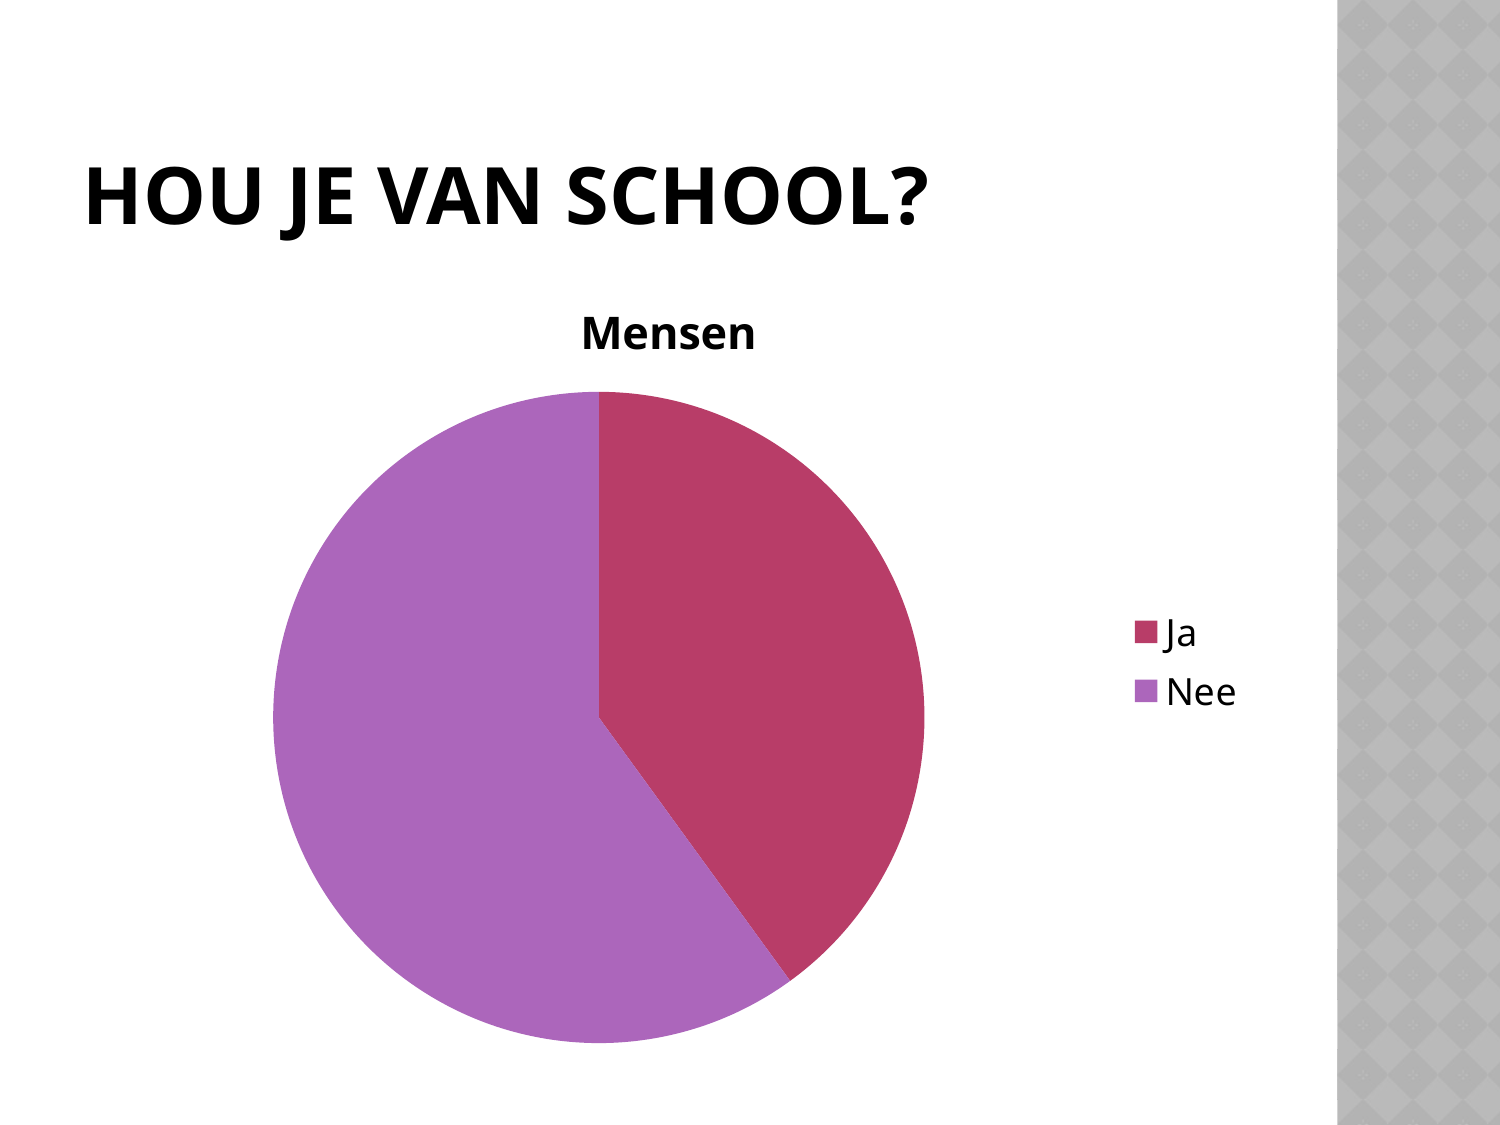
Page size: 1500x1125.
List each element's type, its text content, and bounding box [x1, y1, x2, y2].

title Hou je van school? [75, 52, 1263, 240]
chart [74, 263, 1263, 1060]
